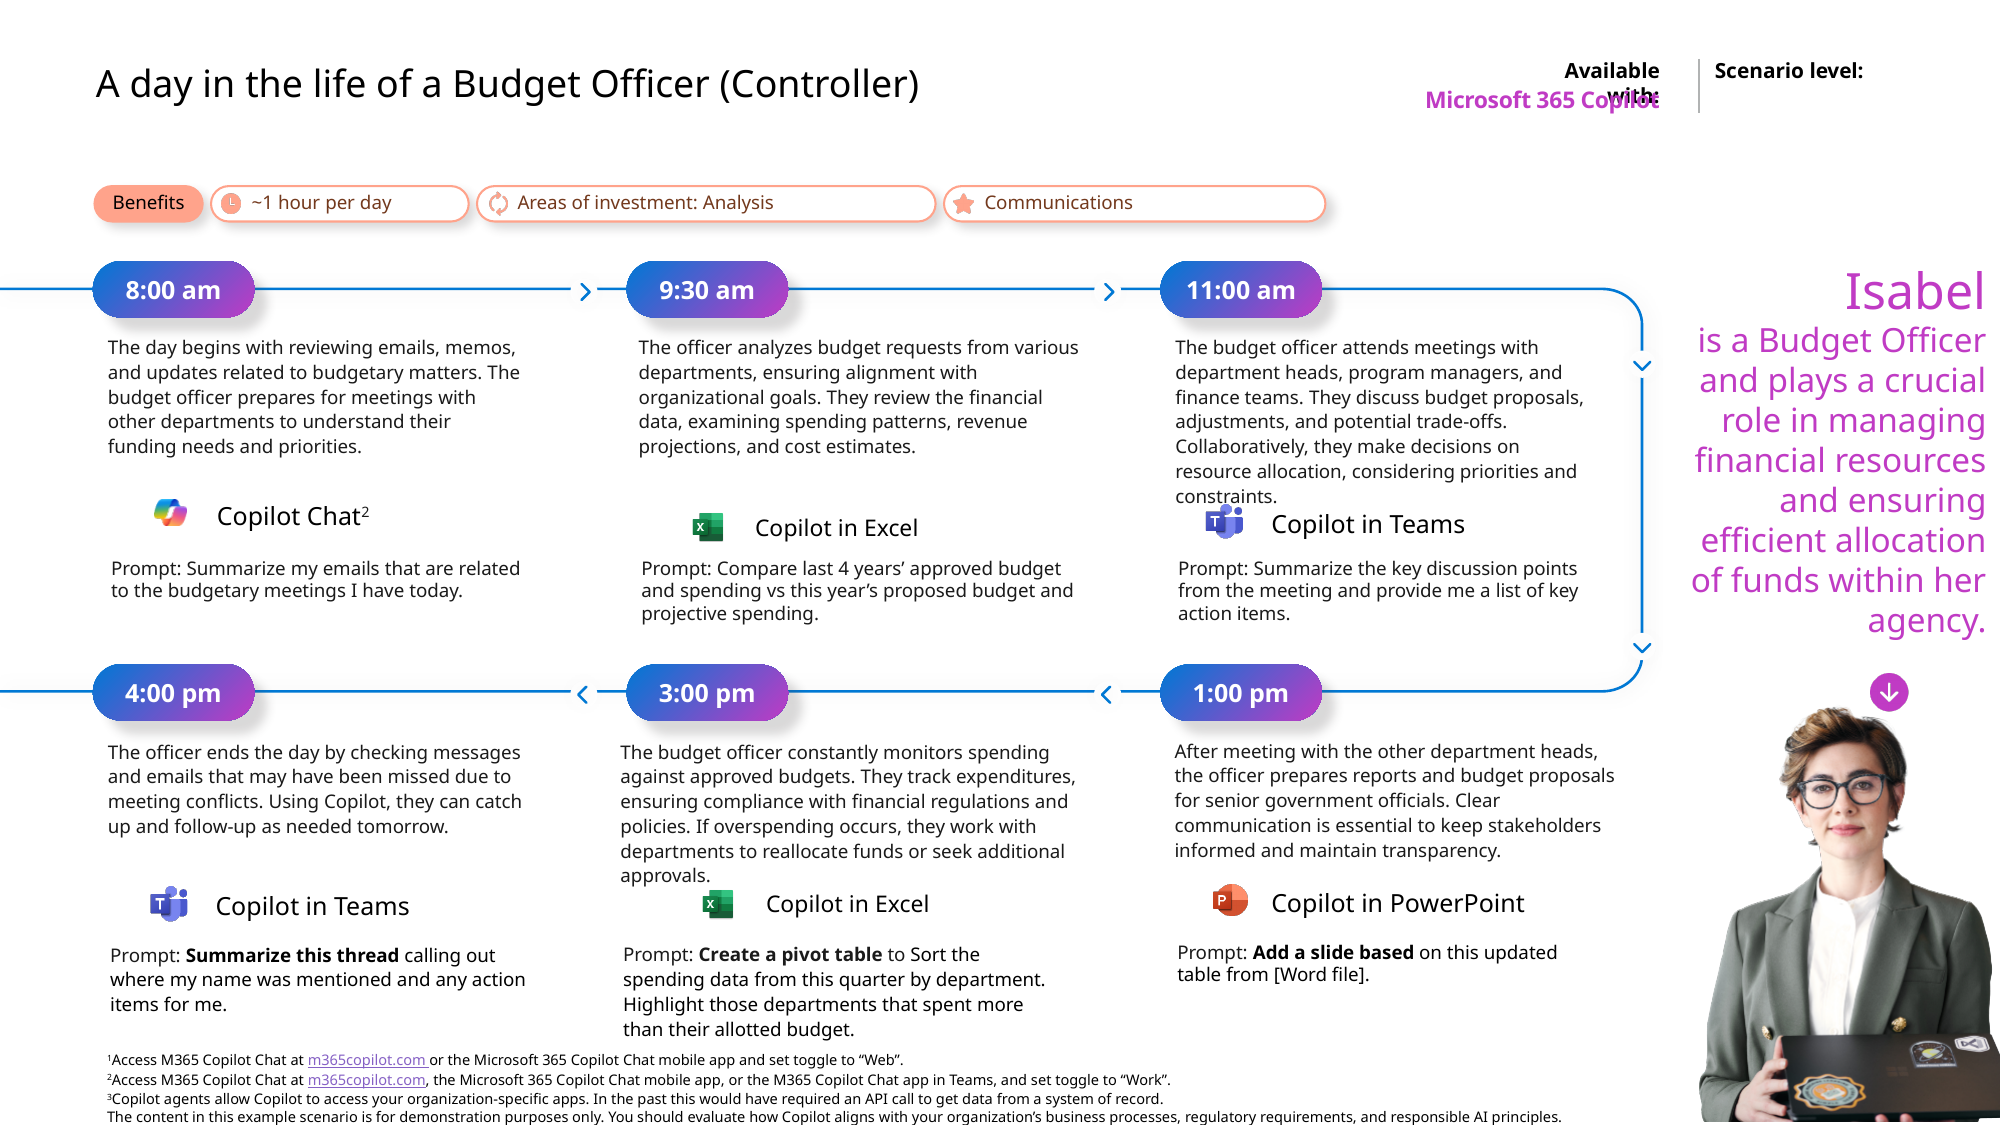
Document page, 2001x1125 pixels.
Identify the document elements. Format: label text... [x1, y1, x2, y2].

picture [1213, 883, 1248, 916]
picture [154, 498, 188, 526]
picture [677, 497, 738, 557]
text_box Prompt: Compare last 4 years’ approved budget and spending vs this year’s proposed budget and projective spending. [623, 543, 1091, 653]
title A day in the life of a Budget Officer (Controller) [95, 63, 1027, 107]
text_box Copilot in PowerPoint [1271, 887, 1566, 918]
picture [1205, 503, 1244, 540]
text_box Prompt: Summarize my emails that are related to the budgetary meetings I have today. [92, 543, 537, 653]
text_box 9:30 am [625, 260, 789, 319]
picture [951, 191, 976, 216]
picture [1685, 669, 2000, 1122]
text_box ~1 hour per day [210, 185, 470, 223]
picture [486, 191, 511, 216]
text_box After meeting with the other department heads, the officer prepares reports and budget proposals for senior government officials. Clear communication is essential to keep stakeholders informed and maintain transparency. [1159, 737, 1636, 861]
picture [688, 873, 749, 934]
text_box Prompt: Summarize this thread calling out where my name was mentioned and any action items for me. [92, 928, 537, 1027]
text_box Isabel is a Budget Officer and plays a crucial role in managing financial resources and ensuring efficient allocation of funds within her agency. [1674, 259, 1987, 639]
text_box Copilot in Teams [1271, 508, 1534, 539]
text_box Copilot in Excel [766, 889, 1077, 918]
text_box 3:00 pm [625, 663, 789, 722]
text_box The day begins with reviewing emails, memos, and updates related to budgetary matters. The budget officer prepares for meetings with other departments to understand their funding needs and priorities. [92, 333, 537, 458]
picture [149, 885, 188, 922]
text_box The officer analyzes budget requests from various departments, ensuring alignment with organizational goals. They review the financial data, examining spending patterns, revenue projections, and cost estimates. [623, 333, 1101, 458]
text_box Communications [943, 185, 1327, 223]
text_box Copilot Chat2 [216, 500, 463, 531]
text_box Copilot in Teams [215, 890, 479, 921]
text_box Prompt: Add a slide based on this updated table from [Word file]. [1160, 927, 1605, 1007]
text_box The budget officer constantly monitors spending against approved budgets. They track expenditures, ensuring compliance with financial regulations and policies. If overspending occurs, they work with departments to reallocate funds or seek additional approvals. [605, 738, 1102, 887]
text_box Prompt: Create a pivot table to Sort the spending data from this quarter by department. Highlight those departments that spent more than their allotted budget. [604, 926, 1073, 1036]
text_box 4:00 pm [92, 663, 256, 722]
text_box Copilot in Excel [755, 513, 1066, 541]
text_box 11:00 am [1159, 260, 1323, 319]
text_box Prompt: Summarize the key discussion points from the meeting and provide me a list of key action items. [1160, 542, 1605, 653]
text_box 8:00 am [92, 260, 256, 319]
text_box Benefits [93, 185, 204, 223]
text_box Areas of investment: Analysis [476, 185, 937, 223]
picture [218, 191, 243, 216]
text_box 1:00 pm [1159, 663, 1323, 722]
text_box The officer ends the day by checking messages and emails that may have been missed due to meeting conflicts. Using Copilot, they can catch up and follow-up as needed tomorrow. [92, 738, 544, 838]
list Microsoft 365 Copilot [999, 85, 1660, 114]
text_box The budget officer attends meetings with department heads, program managers, and finance teams. They discuss budget proposals, adjustments, and potential trade-offs. Collaboratively, they make decisions on resource allocation, considering priorities and constraints. [1160, 333, 1605, 507]
